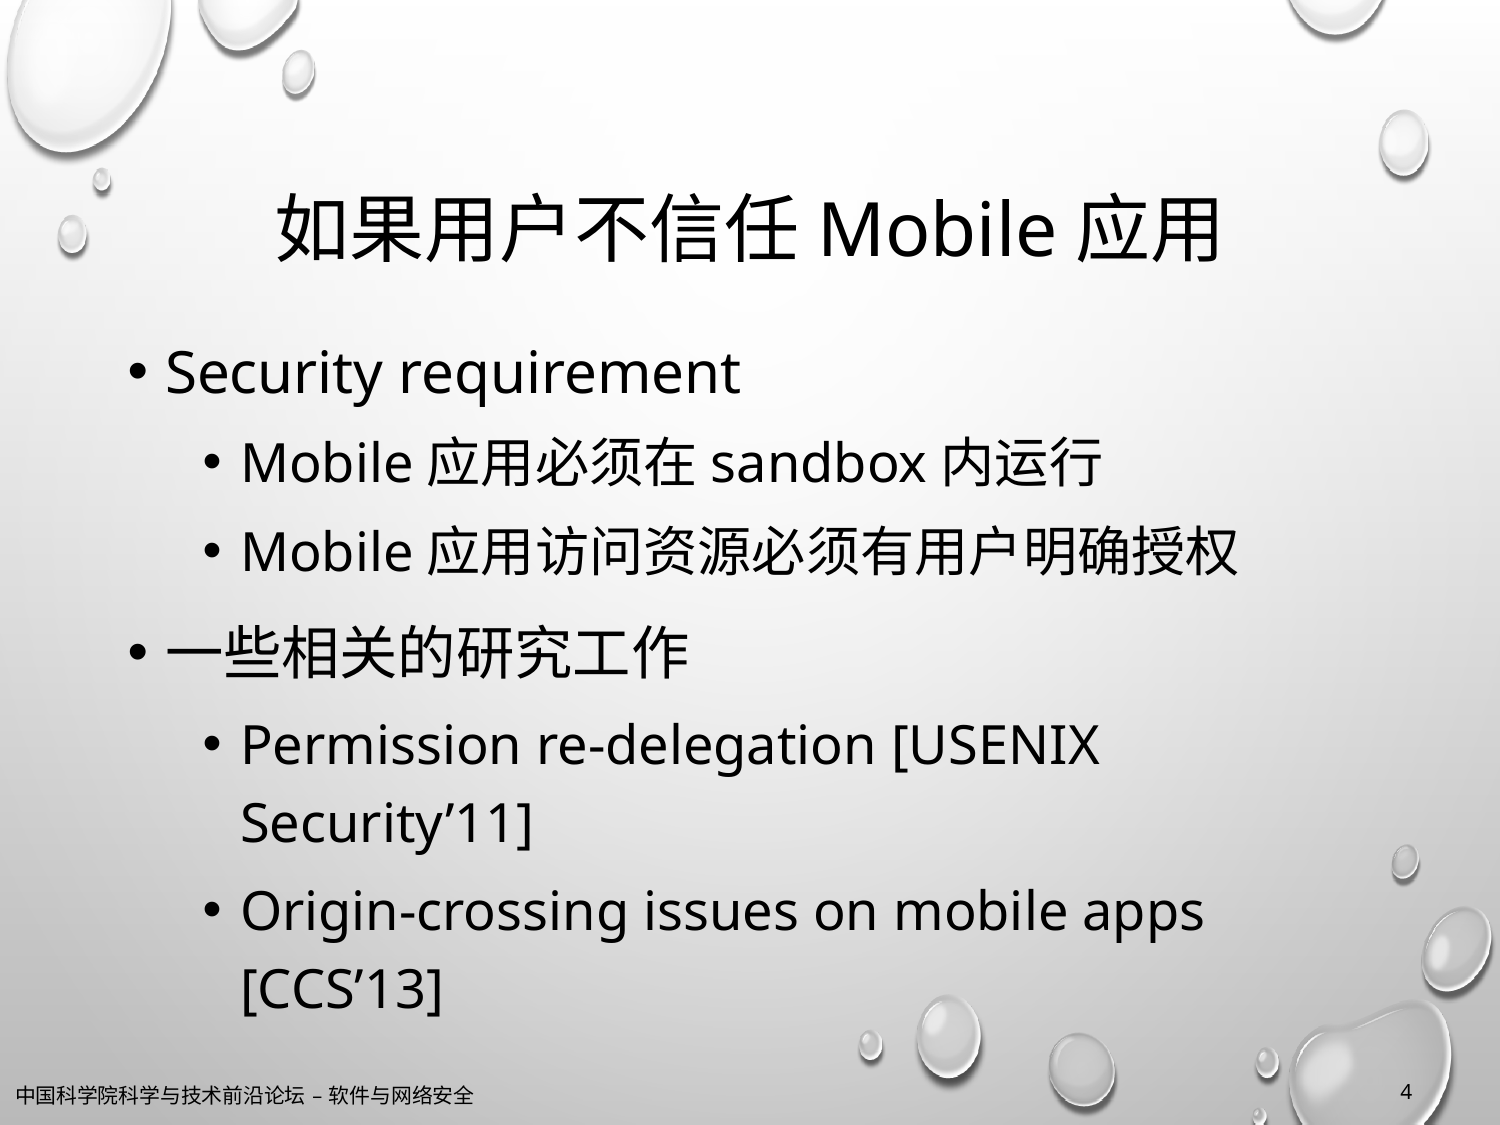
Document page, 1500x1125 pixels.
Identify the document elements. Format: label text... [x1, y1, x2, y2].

footer 中国科学院科学与技术前沿论坛 – 软件与网络安全 [0, 1065, 821, 1125]
slide_number 4 [1333, 1062, 1428, 1123]
list Security requirement Mobile应用必须在sandbox内运行 Mobile应用访问资源必须有用户明确授权 一些相关的研究工作 Permission re-delegation [USENIX Security’11] Origin-crossing issues on mobile apps [CCS’13] [112, 313, 1388, 1048]
picture [0, 0, 1500, 1125]
title 如果用户不信任Mobile应用 [112, 101, 1388, 313]
